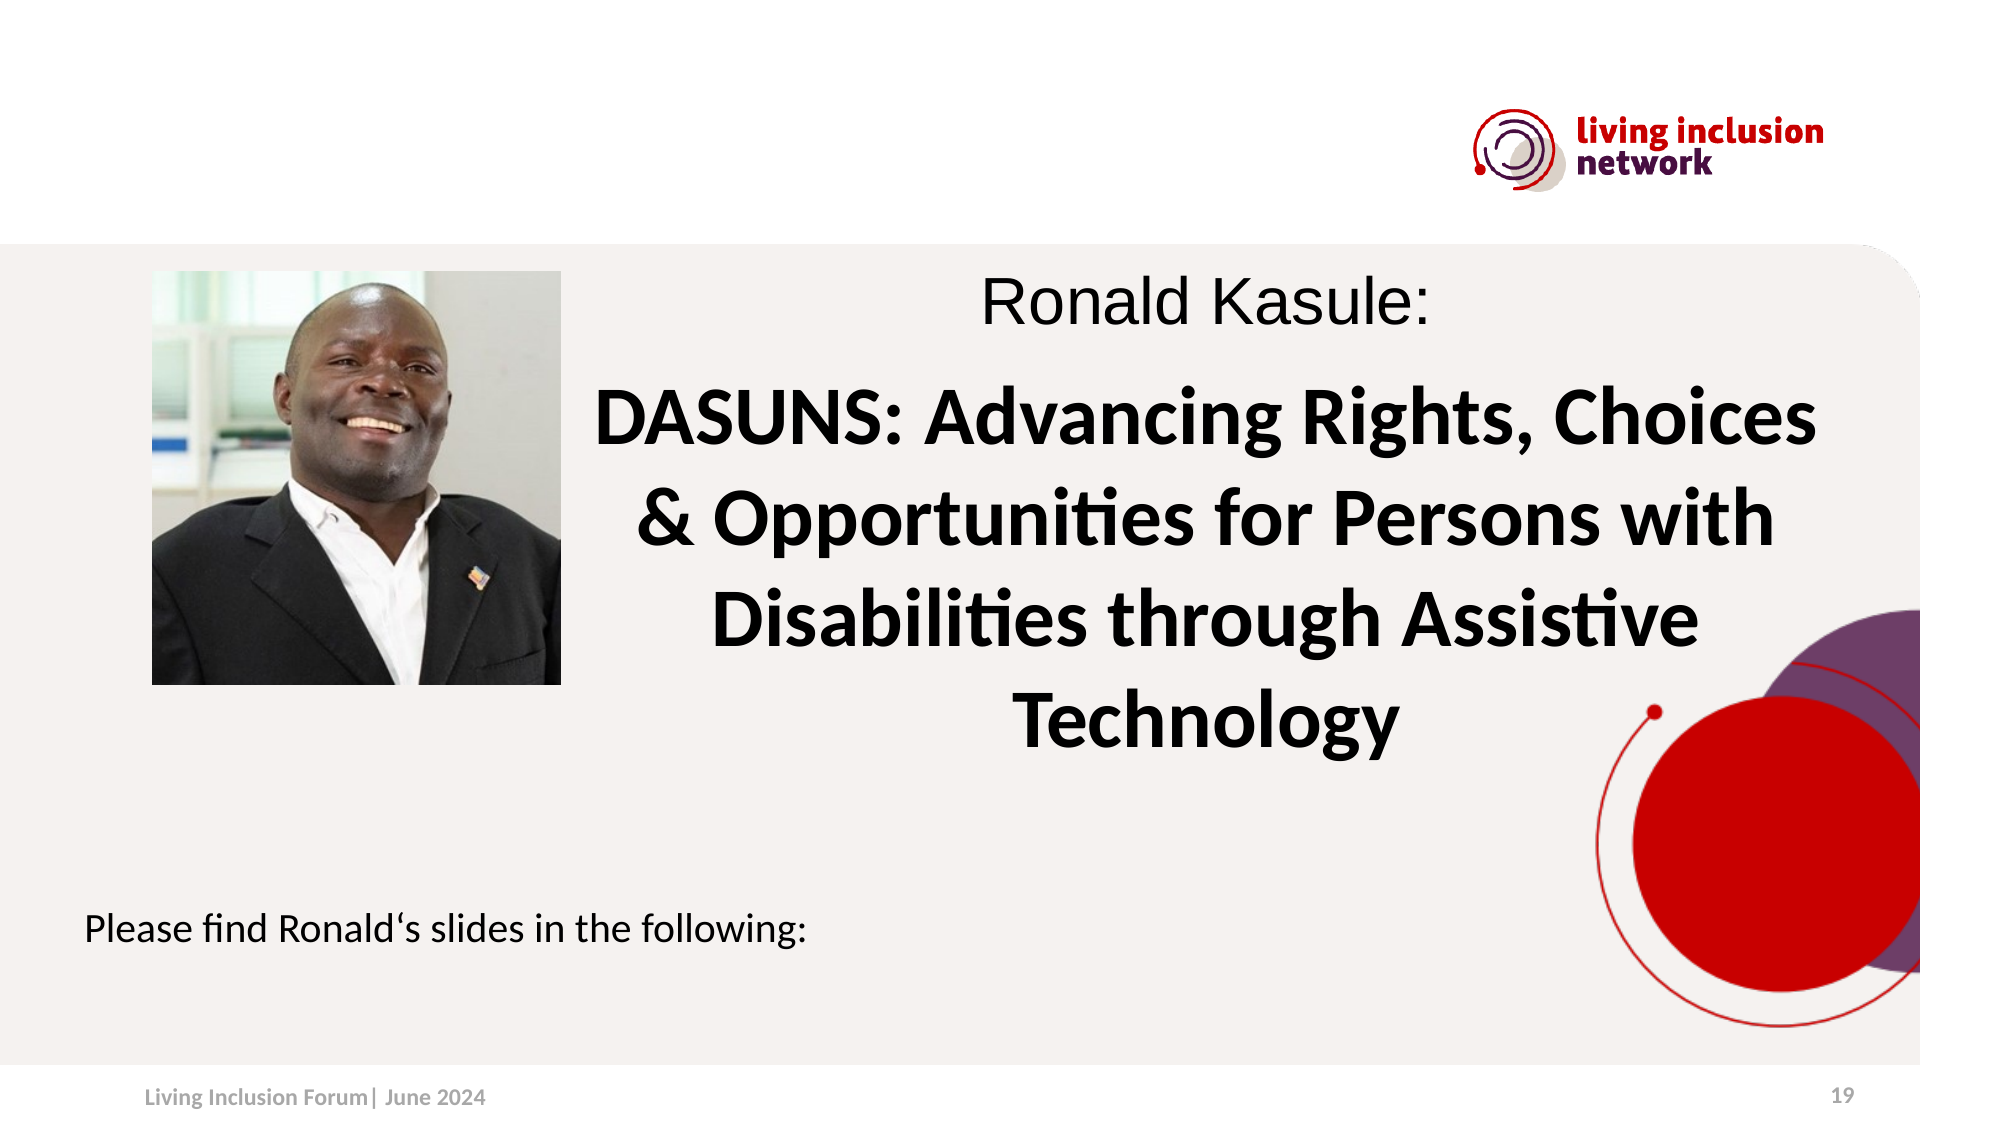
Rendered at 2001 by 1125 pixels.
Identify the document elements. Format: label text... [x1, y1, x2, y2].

footer Living Inclusion Forum| June 2024 [129, 1065, 805, 1125]
text_box Please find Ronald‘s slides in the following: [69, 898, 882, 1010]
title Ronald Kasule: [560, 259, 1853, 371]
text_box DASUNS: Advancing Rights, Choices & Opportunities for Persons with Disabilities through Assistive Technology [575, 352, 1838, 771]
picture [1452, 77, 1843, 223]
slide_number 19 [1419, 1064, 1870, 1125]
picture [152, 271, 561, 685]
